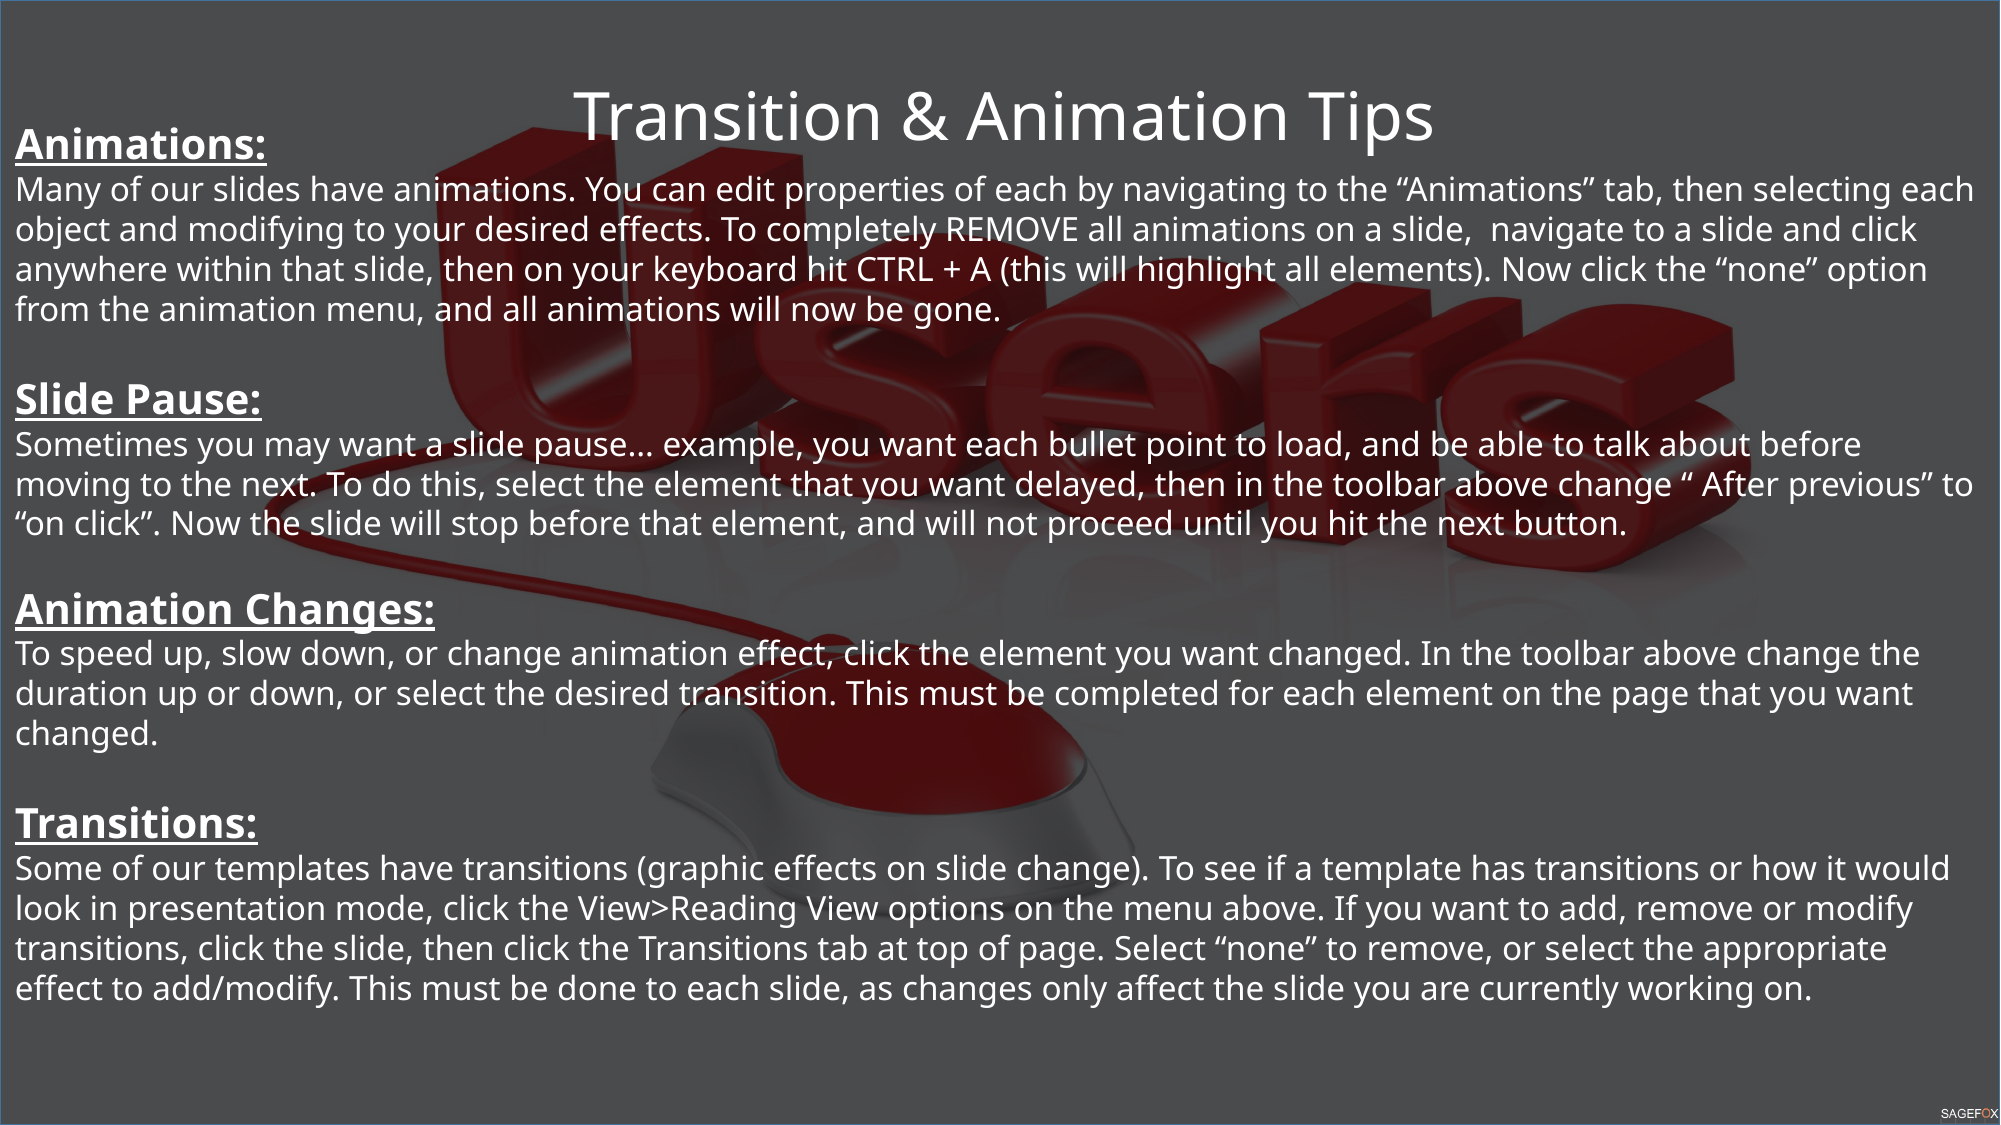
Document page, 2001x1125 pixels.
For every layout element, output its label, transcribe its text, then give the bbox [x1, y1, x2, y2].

title Transition & Animation Tips [477, 59, 1532, 177]
text_box Animations: Many of our slides have animations. You can edit properties of each by navigating to the “Animations” tab, then selecting each object and modifying to your desired effects. To completely REMOVE all animations on a slide, navigate to a slide and click anywhere within that slide, then on your keyboard hit CTRL + A (this will highlight all elements). Now click the “none” option from the animation menu, and all animations will now be gone. Slide Pause: Sometimes you may want a slide pause… example, you want each bullet point to load, and be able to talk about before moving to the next. To do this, select the element that you want delayed, then in the toolbar above change “ After previous” to “on click”. Now the slide will stop before that element, and will not proceed until you hit the next button. Animation Changes: To speed up, slow down, or change animation effect, click the element you want changed. In the toolbar above change the duration up or down, or select the desired transition. This must be completed for each element on the page that you want changed. Transitions: Some of our templates have transitions (graphic effects on slide change). To see if a template has transitions or how it would look in presentation mode, click the View>Reading View options on the menu above. If you want to add, remove or modify transitions, click the slide, then click the Transitions tab at top of page. Select “none” to remove, or select the appropriate effect to add/modify. This must be done to each slide, as changes only affect the slide you are currently working on. [0, 0, 2000, 1125]
